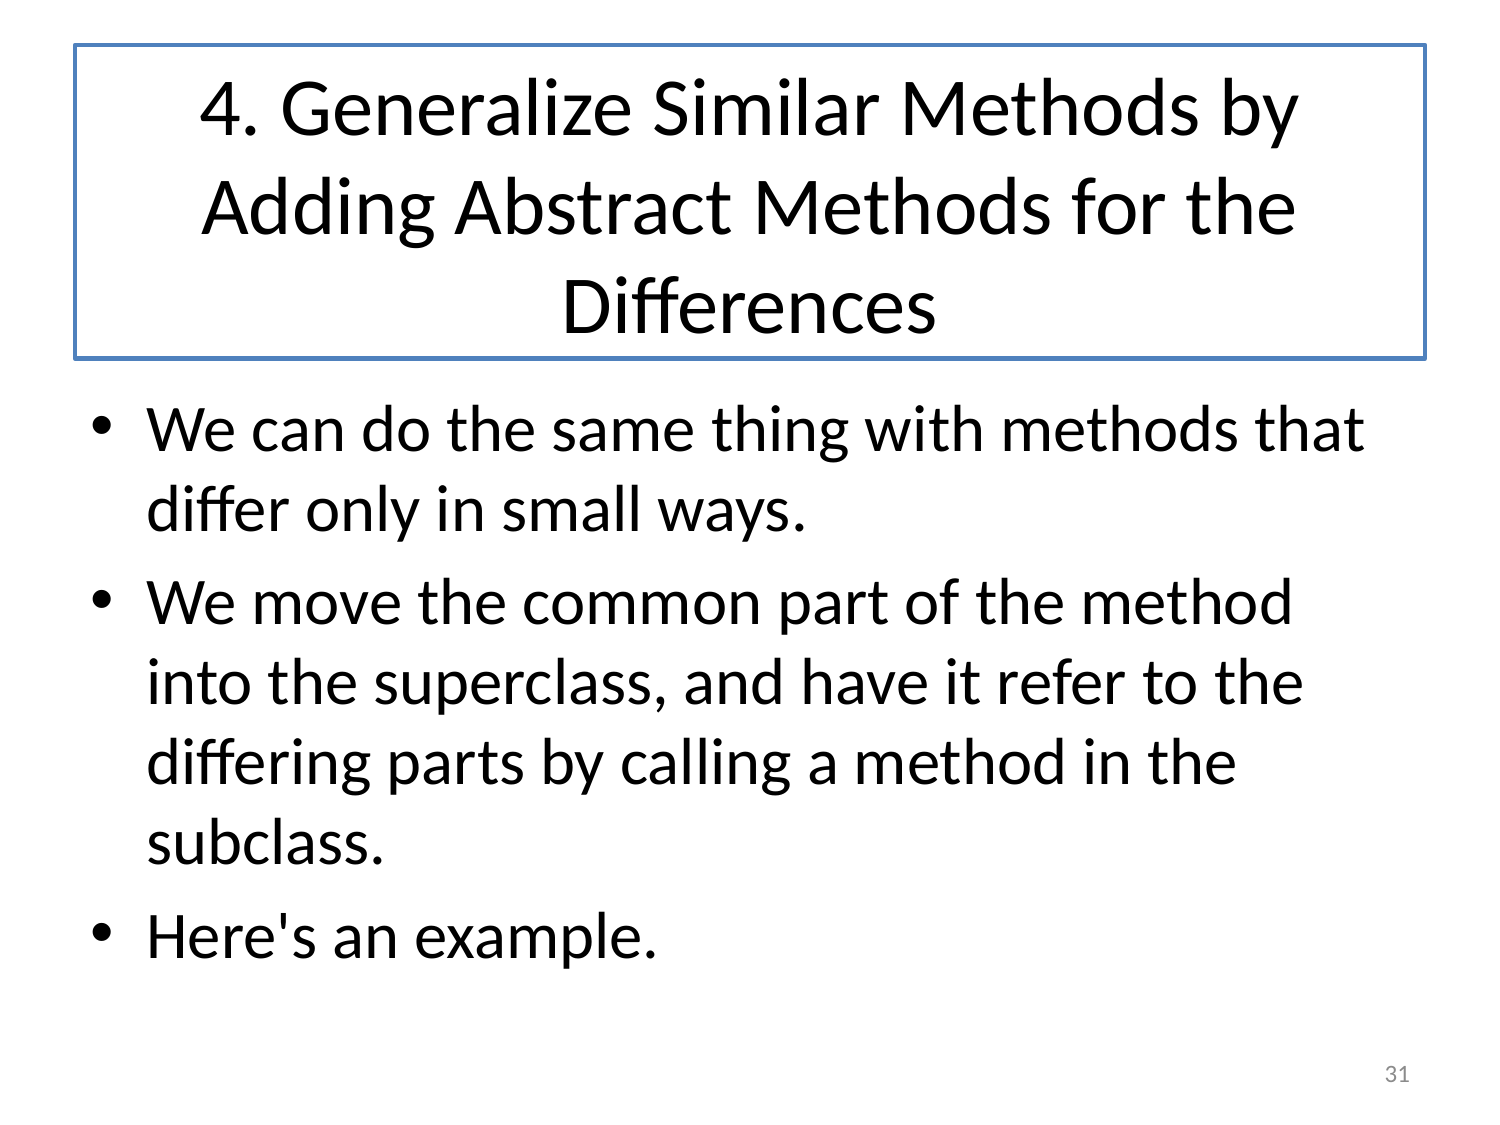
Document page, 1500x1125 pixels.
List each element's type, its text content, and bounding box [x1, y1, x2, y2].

slide_number 31 [1074, 1042, 1425, 1103]
title 4. Generalize Similar Methods by Adding Abstract Methods for the Differences [73, 43, 1427, 361]
list We can do the same thing with methods that differ only in small ways. We move the common part of the method into the superclass, and have it refer to the differing parts by calling a method in the subclass. Here's an example. [75, 283, 1425, 1026]
